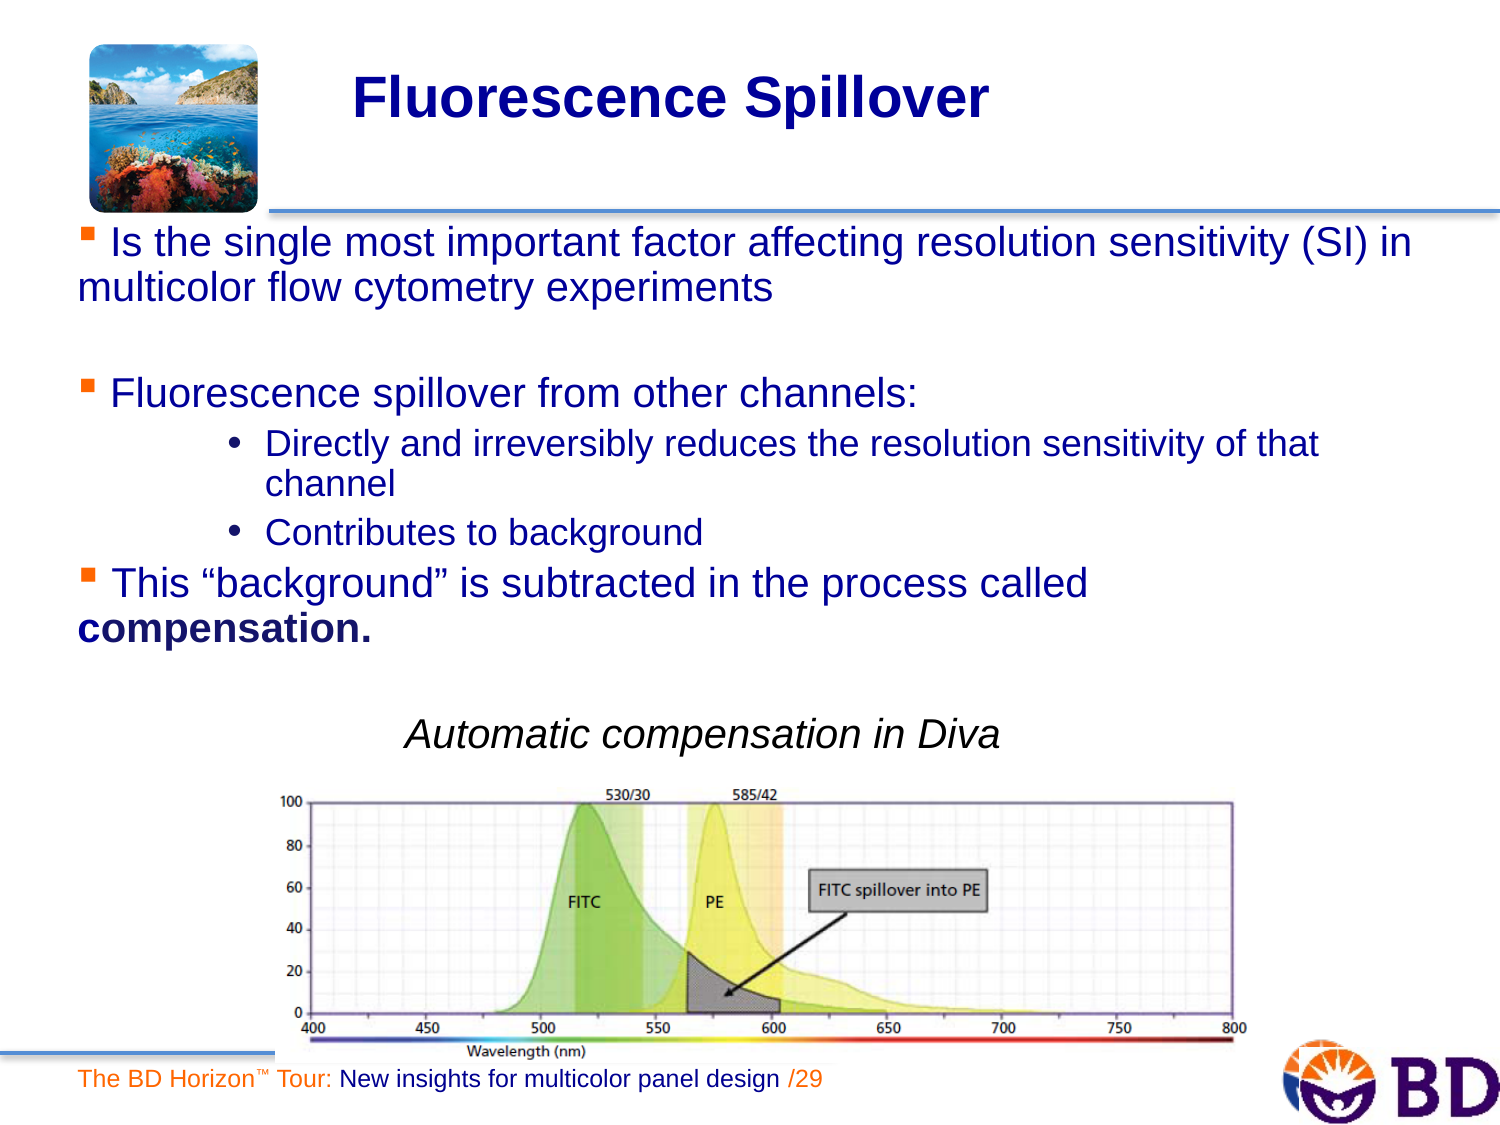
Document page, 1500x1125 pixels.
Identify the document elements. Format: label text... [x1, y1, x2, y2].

list Is the single most important factor affecting resolution sensitivity (SI) in multicolor flow cytometry experiments Fluorescence spillover from other channels: Directly and irreversibly reduces the resolution sensitivity of that channel Contributes to background This “background” is subtracted in the process called compensation. [62, 212, 1438, 950]
title Fluorescence Spillover [337, 37, 1500, 150]
picture [89, 44, 258, 212]
picture [1299, 1047, 1500, 1125]
text_box Automatic compensation in Diva [389, 699, 1017, 765]
picture [274, 787, 1251, 1063]
